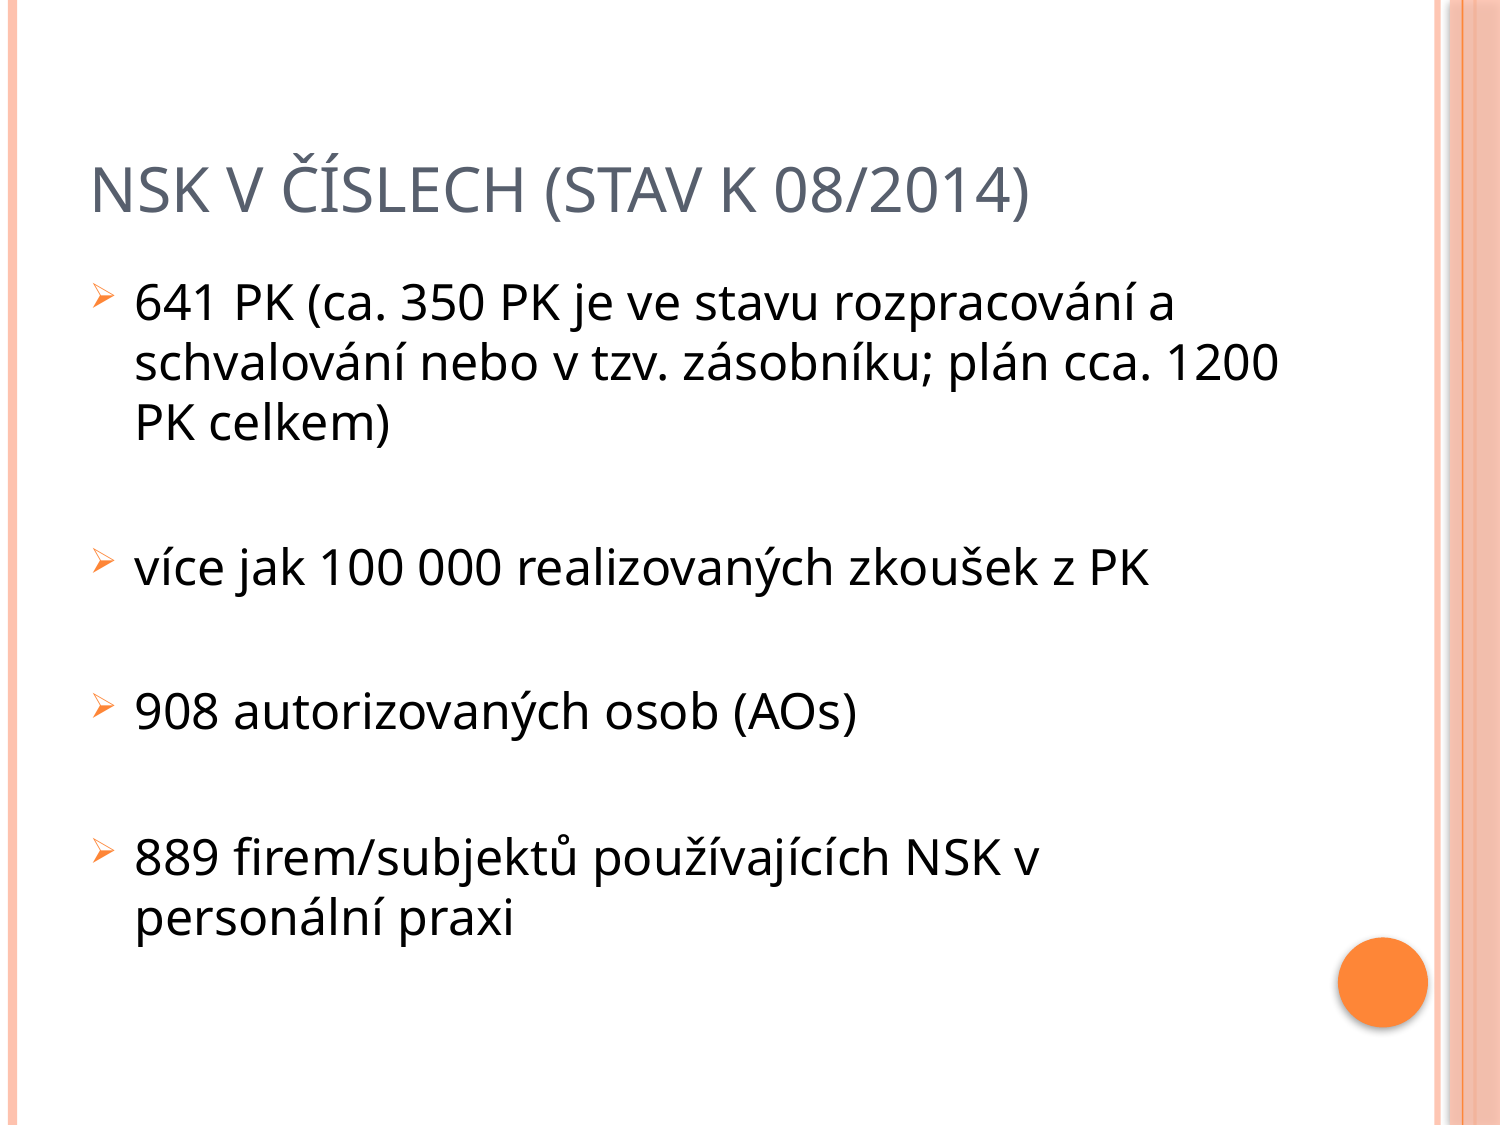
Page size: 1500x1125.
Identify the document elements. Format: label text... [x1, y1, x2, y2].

list 641 PK (ca. 350 PK je ve stavu rozpracování a schvalování nebo v tzv. zásobníku; plán cca. 1200 PK celkem) více jak 100 000 realizovaných zkoušek z PK 908 autorizovaných osob (AOs) 889 firem/subjektů používajících NSK v personální praxi [75, 262, 1300, 1062]
title NSK v číslech (stav k 08/2014) [75, 45, 1300, 233]
